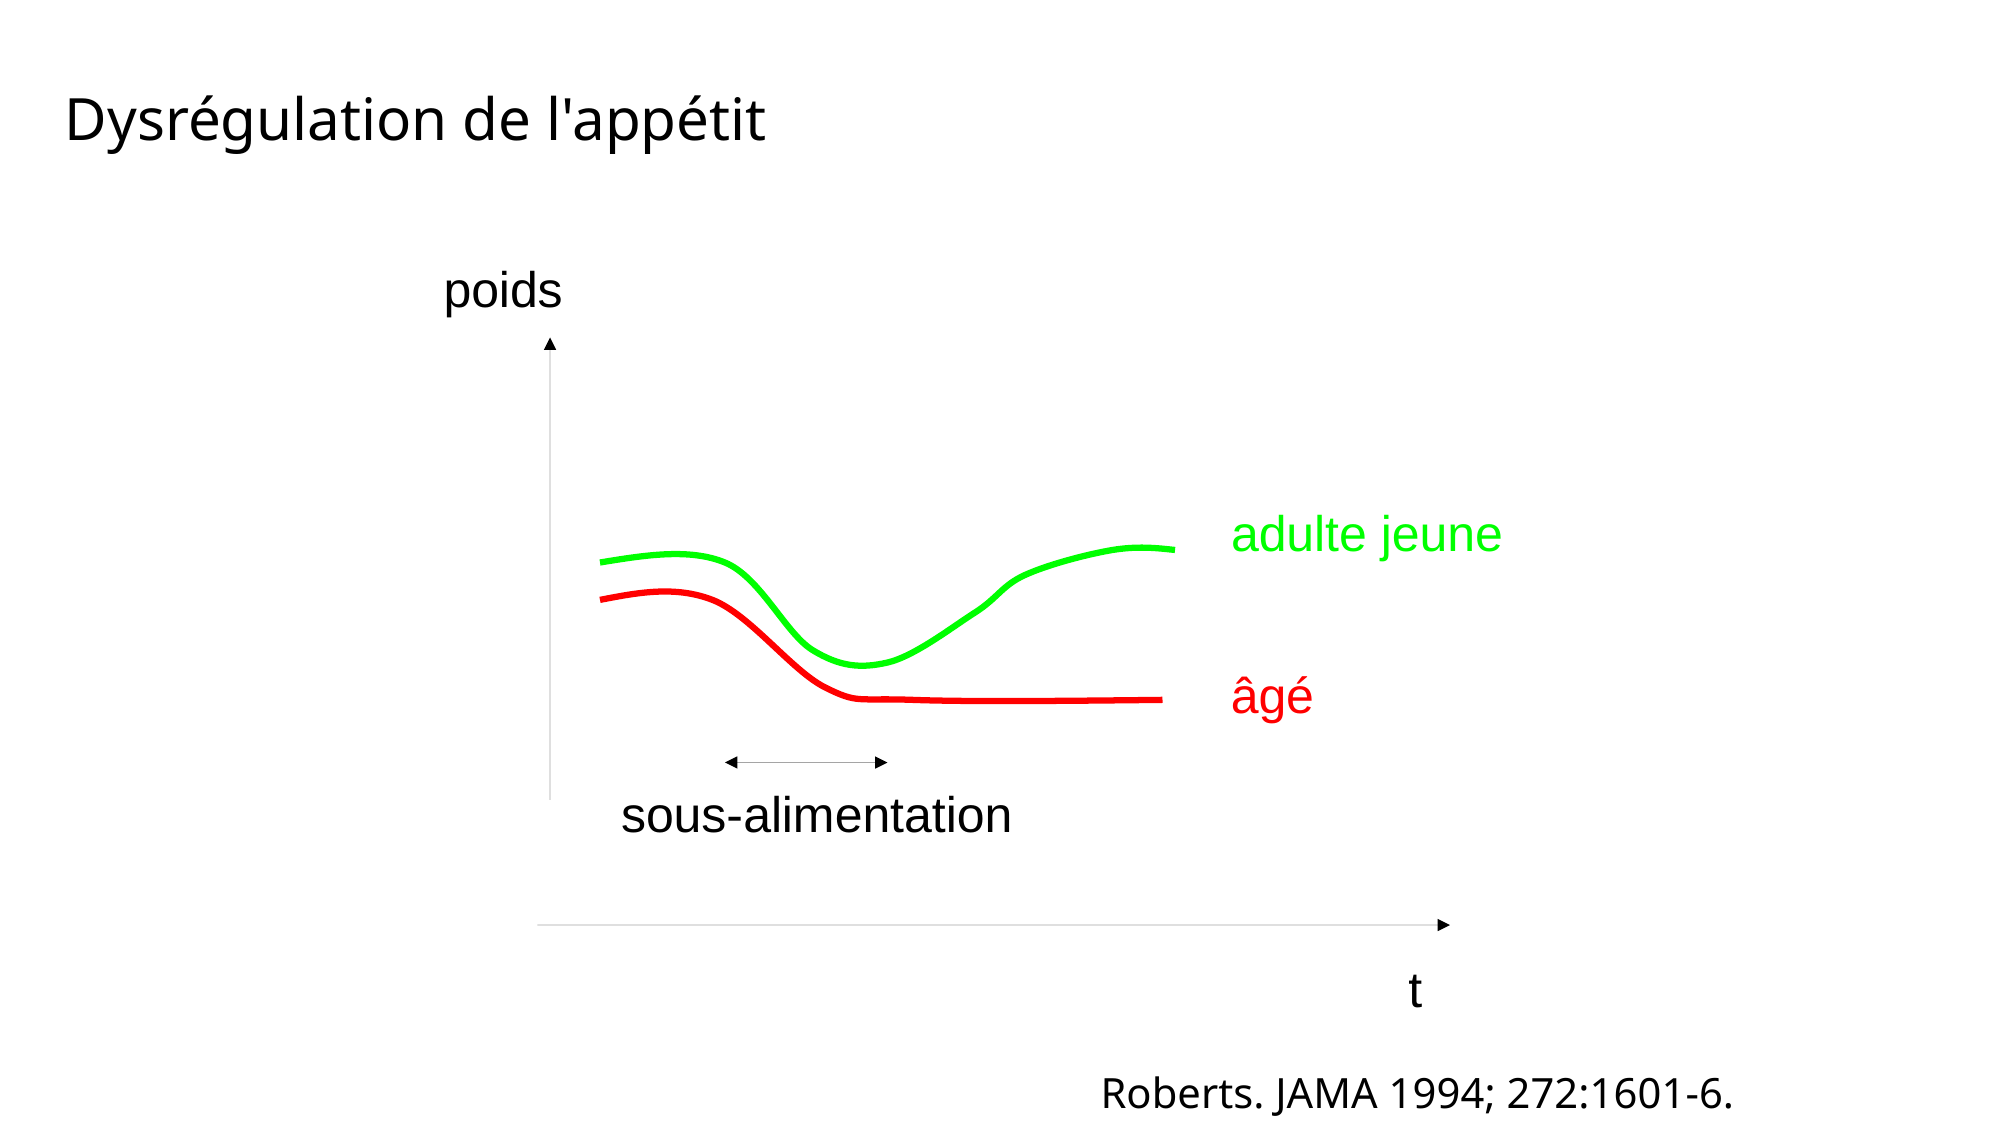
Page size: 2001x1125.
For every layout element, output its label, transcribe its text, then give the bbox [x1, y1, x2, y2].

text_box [599, 591, 1324, 729]
text_box [543, 337, 557, 800]
text_box sous-alimentation [613, 774, 1021, 850]
text_box [600, 547, 1176, 591]
text_box poids [435, 249, 571, 325]
text_box [724, 756, 888, 769]
text_box Roberts. JAMA 1994; 272:1601-6. [1093, 1059, 1743, 1125]
text_box t [1400, 949, 1431, 1025]
text_box adulte jeune [1223, 493, 1511, 569]
title Dysrégulation de l'appétit [56, 27, 1333, 217]
text_box [537, 918, 1450, 932]
